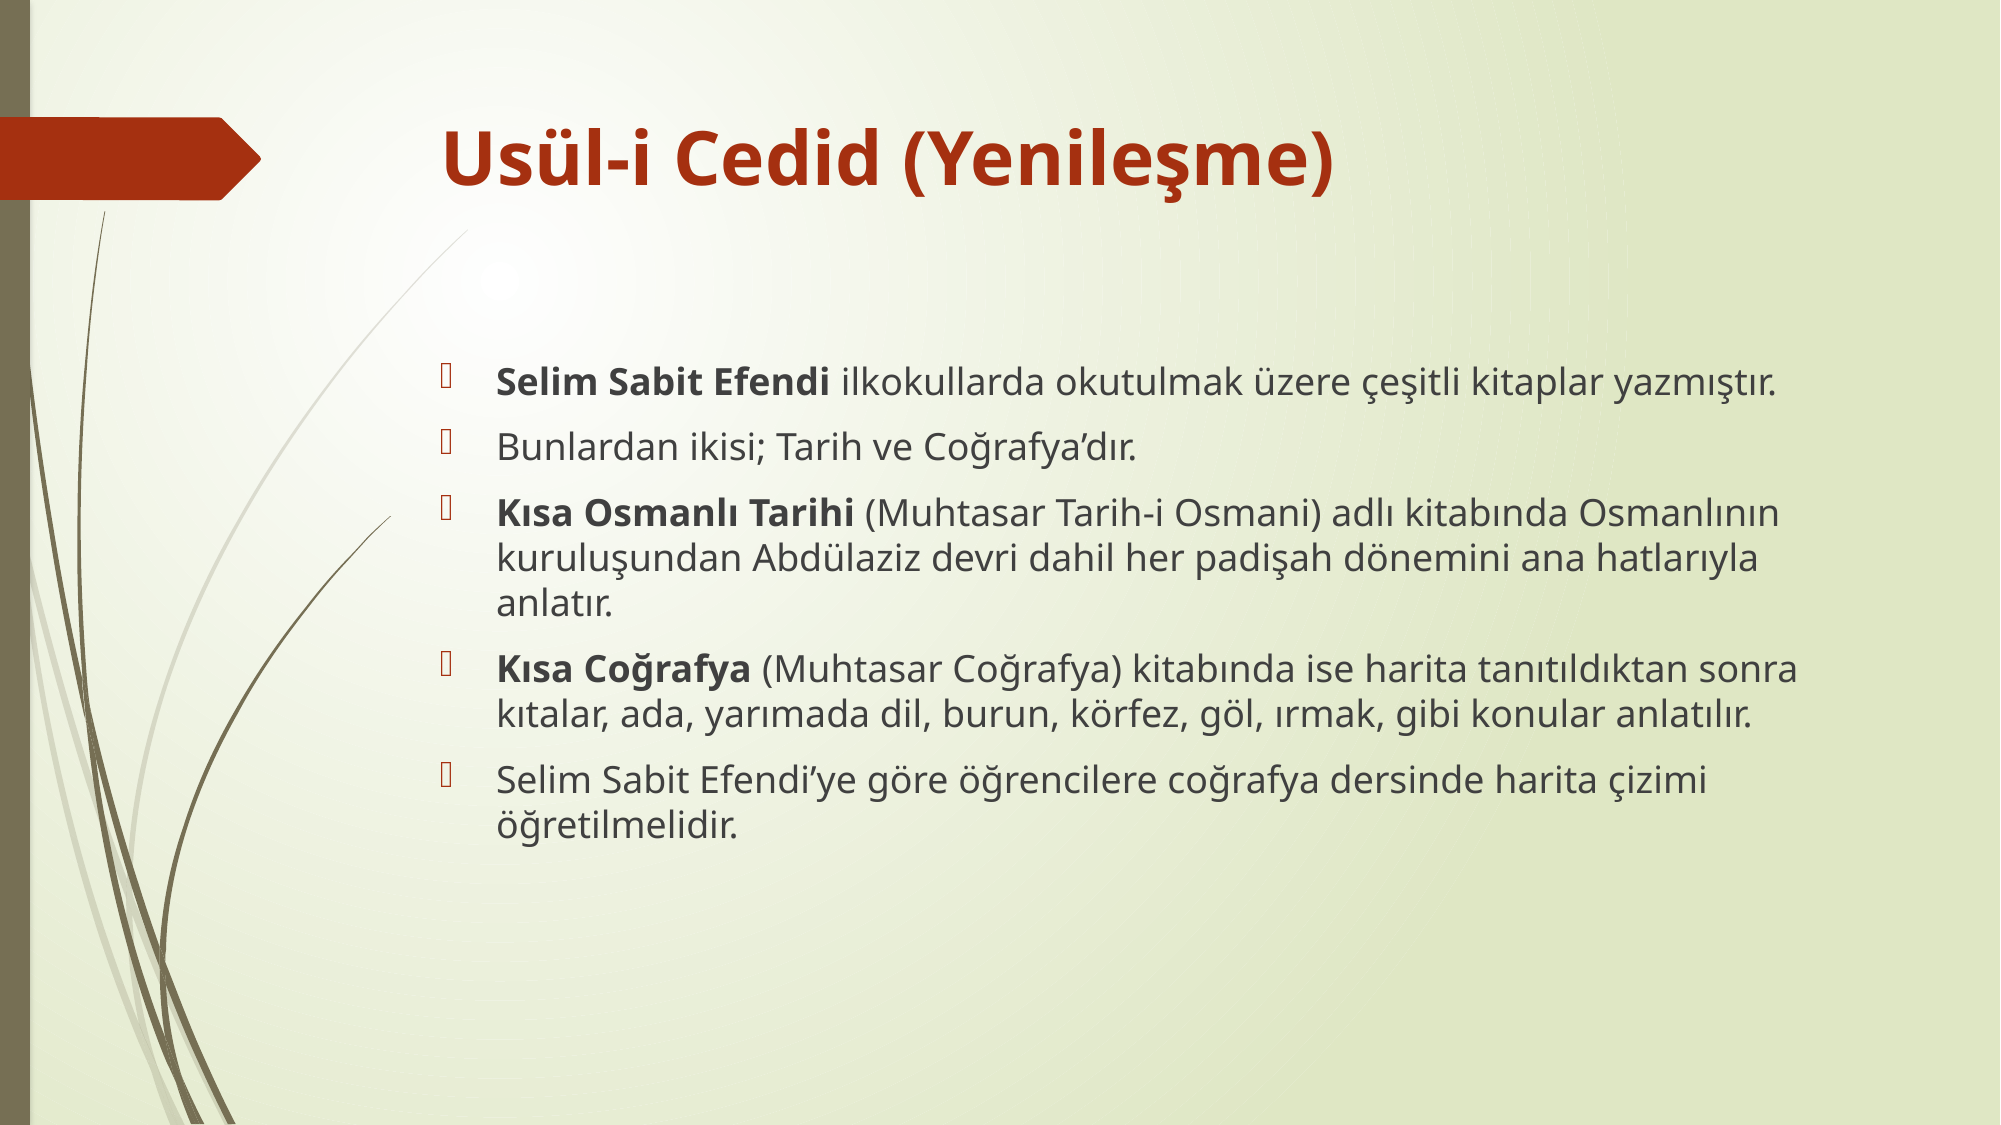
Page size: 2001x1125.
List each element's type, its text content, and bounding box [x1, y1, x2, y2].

list Selim Sabit Efendi ilkokullarda okutulmak üzere çeşitli kitaplar yazmıştır. Bunlardan ikisi; Tarih ve Coğrafya’dır. Kısa Osmanlı Tarihi (Muhtasar Tarih-i Osmani) adlı kitabında Osmanlının kuruluşundan Abdülaziz devri dahil her padişah dönemini ana hatlarıyla anlatır. Kısa Coğrafya (Muhtasar Coğrafya) kitabında ise harita tanıtıldıktan sonra kıtalar, ada, yarımada dil, burun, körfez, göl, ırmak, gibi konular anlatılır. Selim Sabit Efendi’ye göre öğrencilere coğrafya dersinde harita çizimi öğretilmelidir. [424, 350, 1888, 970]
title Usül-i Cedid (Yenileşme) [425, 102, 1888, 313]
